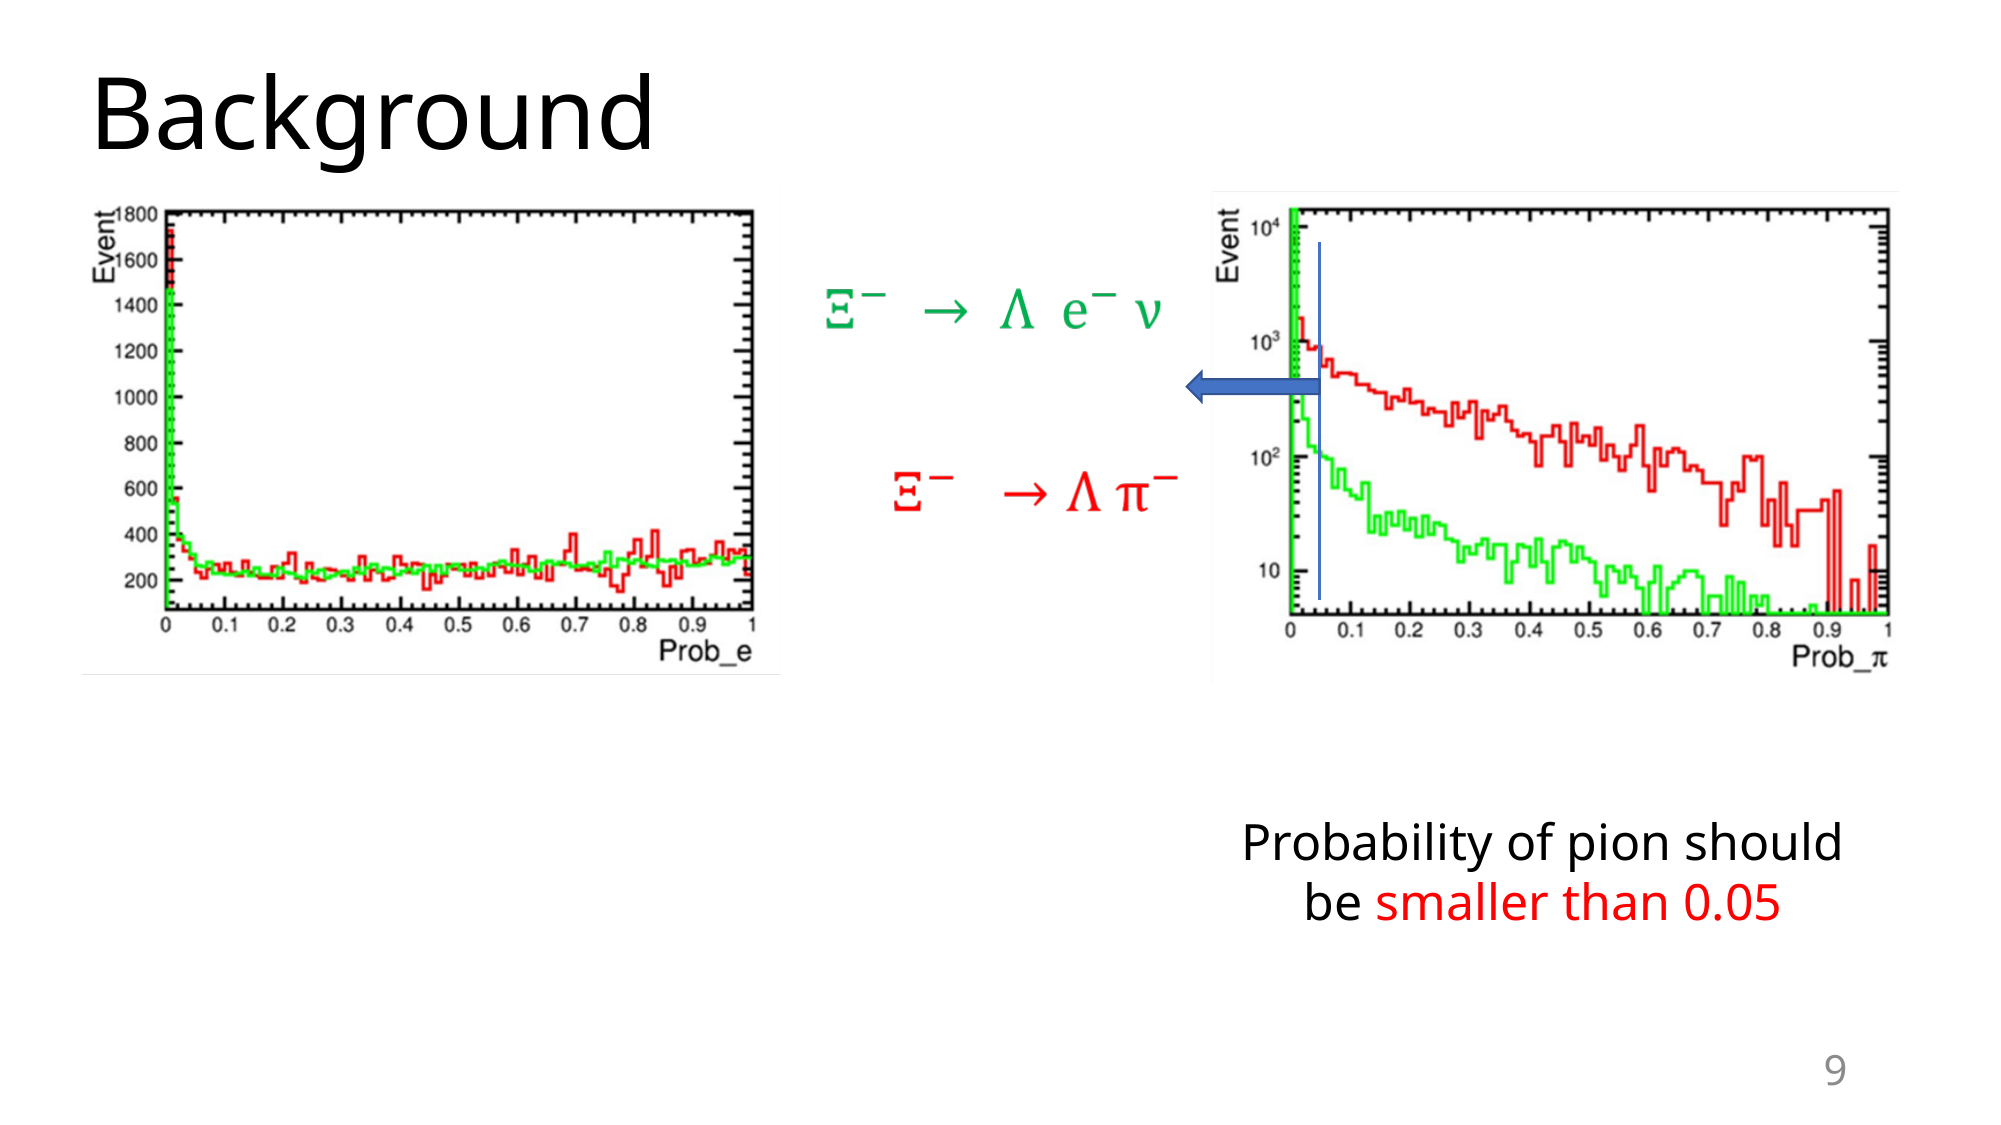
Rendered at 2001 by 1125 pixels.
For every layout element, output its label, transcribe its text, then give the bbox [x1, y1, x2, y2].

text_box Background analysis [75, 42, 1000, 297]
text_box Probability of pion should be smaller than 0.05 [1207, 803, 1879, 938]
slide_number 9 [1412, 1042, 1863, 1103]
picture [81, 188, 1538, 683]
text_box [1186, 189, 1900, 683]
